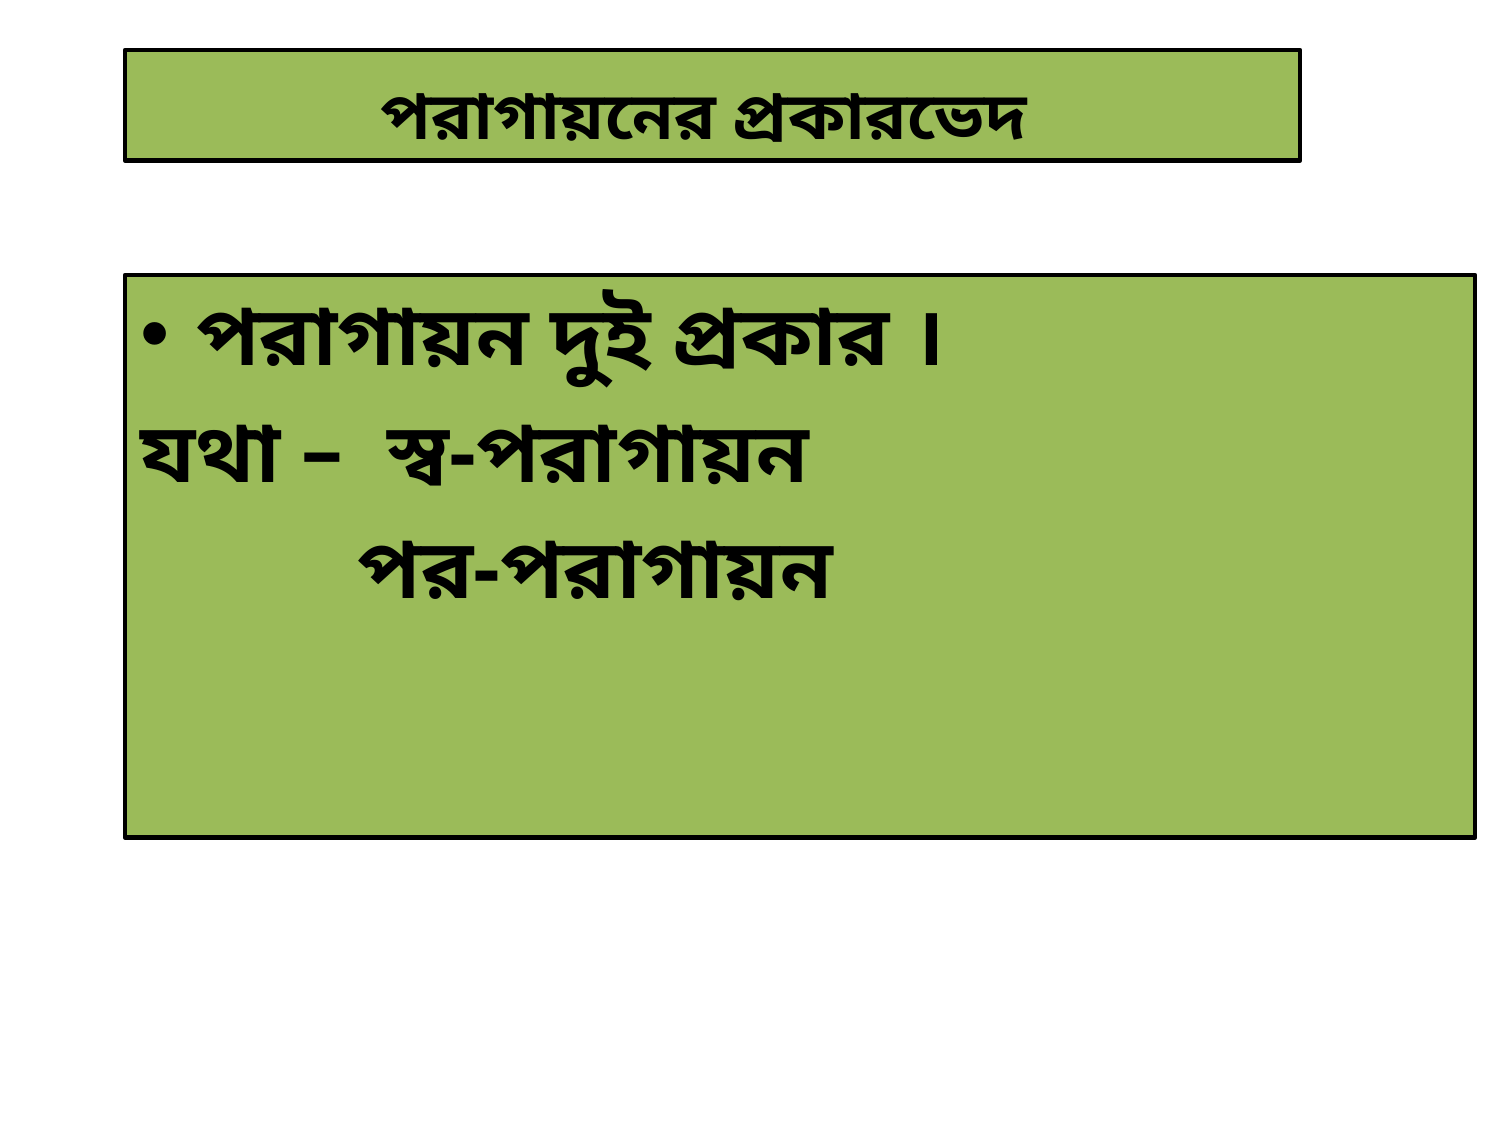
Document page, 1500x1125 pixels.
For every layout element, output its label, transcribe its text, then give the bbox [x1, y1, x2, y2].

title পরাগায়নের প্রকারভেদ [125, 50, 1300, 161]
list পরাগায়ন দুই প্রকার । যথা – স্ব-পরাগায়ন পর-পরাগায়ন [125, 275, 1475, 838]
